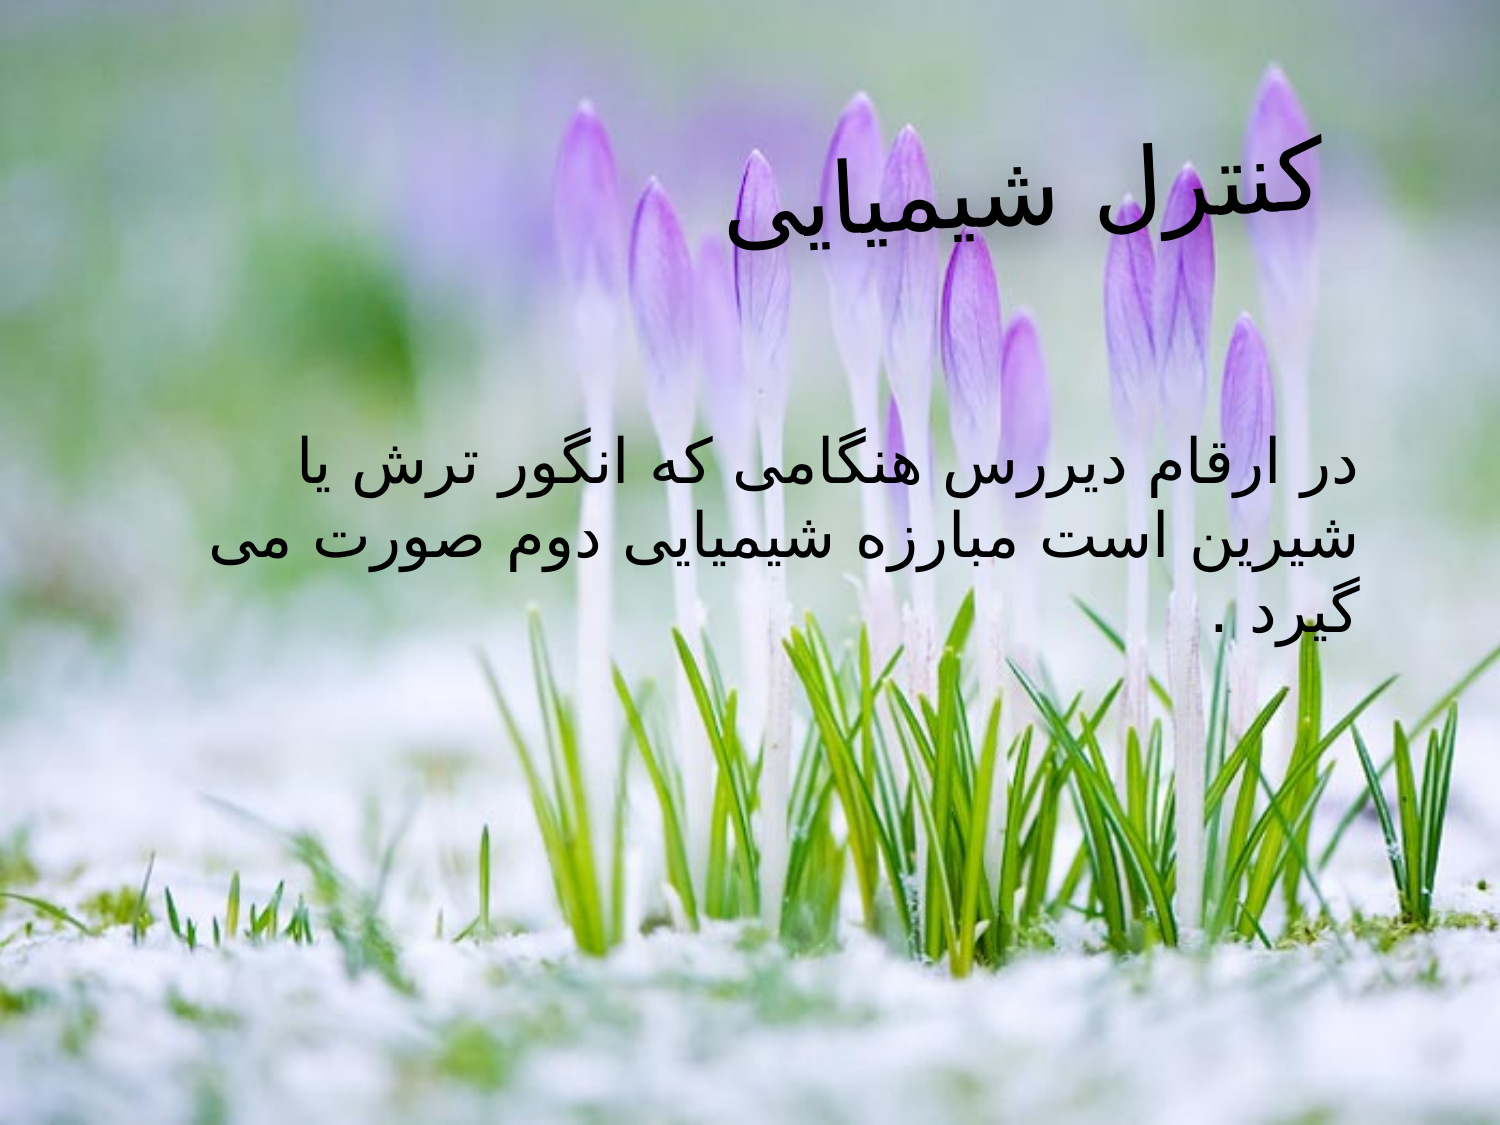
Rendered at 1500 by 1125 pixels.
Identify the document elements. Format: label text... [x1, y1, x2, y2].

text_box كنترل شیمیایی [596, 58, 1354, 352]
picture [0, 0, 1500, 1125]
title در ارقام دیررس هنگامی که انگور ترش یا شیرین است مبارزه شیمیایی دوم صورت می گیرد . [99, 412, 1375, 654]
